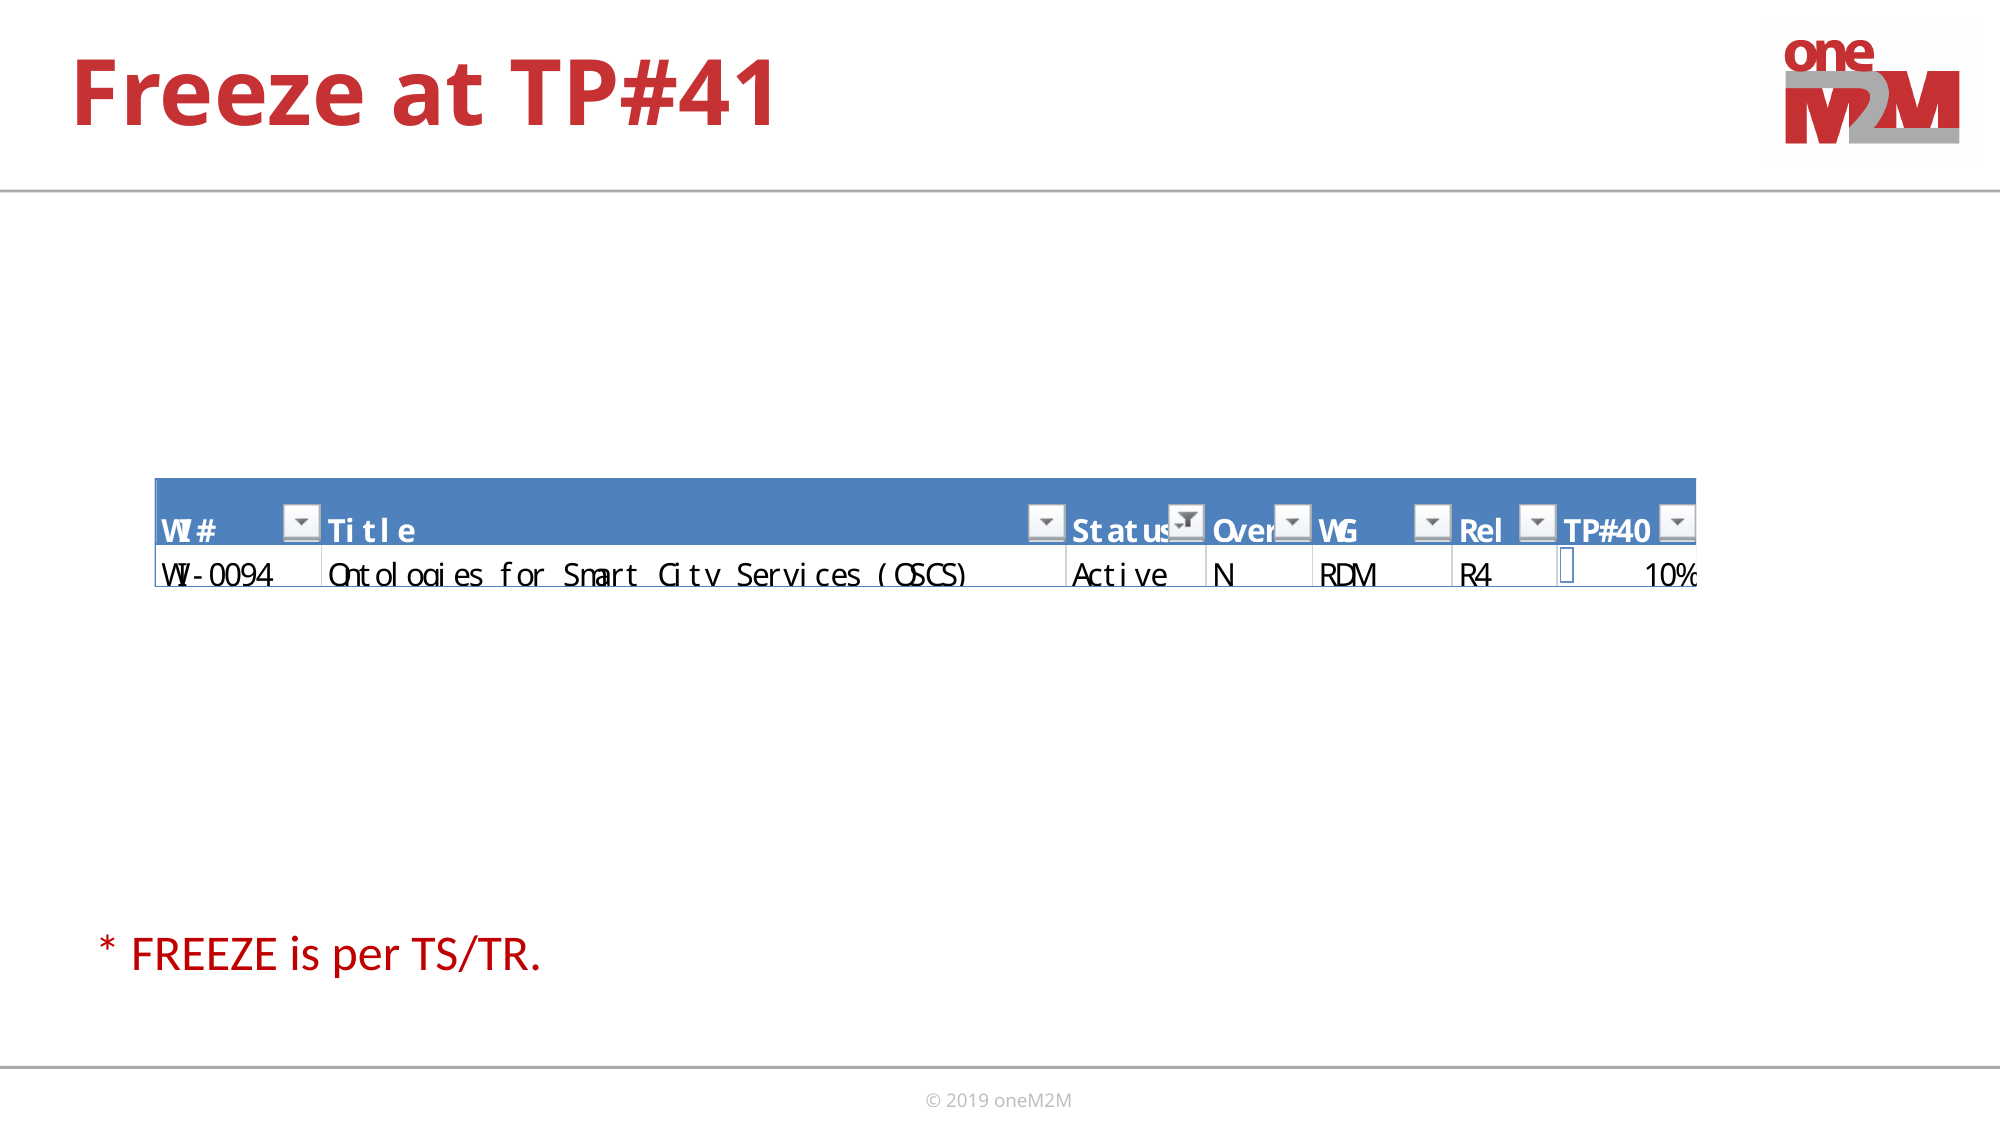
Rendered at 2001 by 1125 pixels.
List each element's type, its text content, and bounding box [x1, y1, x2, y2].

text_box * FREEZE is per TS/TR. [80, 913, 1772, 988]
picture [154, 477, 1698, 589]
title Freeze at TP#41 [54, 0, 1343, 193]
picture [1763, 17, 1981, 166]
